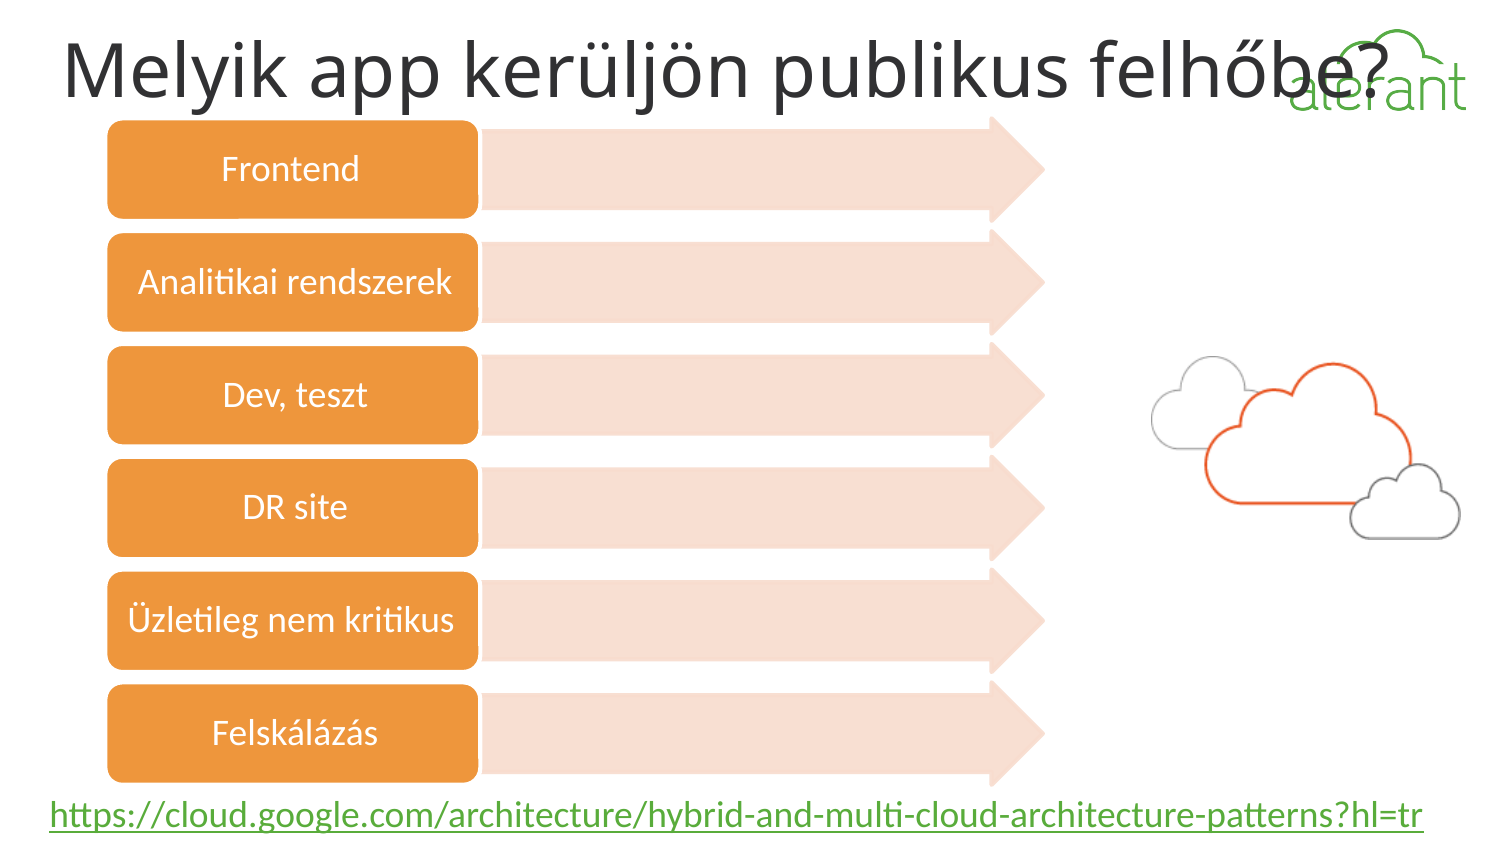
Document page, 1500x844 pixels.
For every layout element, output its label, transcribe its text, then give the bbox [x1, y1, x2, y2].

picture [1290, 29, 1466, 111]
title Melyik app kerüljön publikus felhőbe? [61, 39, 1439, 113]
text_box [105, 118, 1044, 786]
text_box https://cloud.google.com/architecture/hybrid-and-multi-cloud-architecture-patterns?hl=tr [34, 783, 1484, 843]
picture [1150, 356, 1461, 540]
